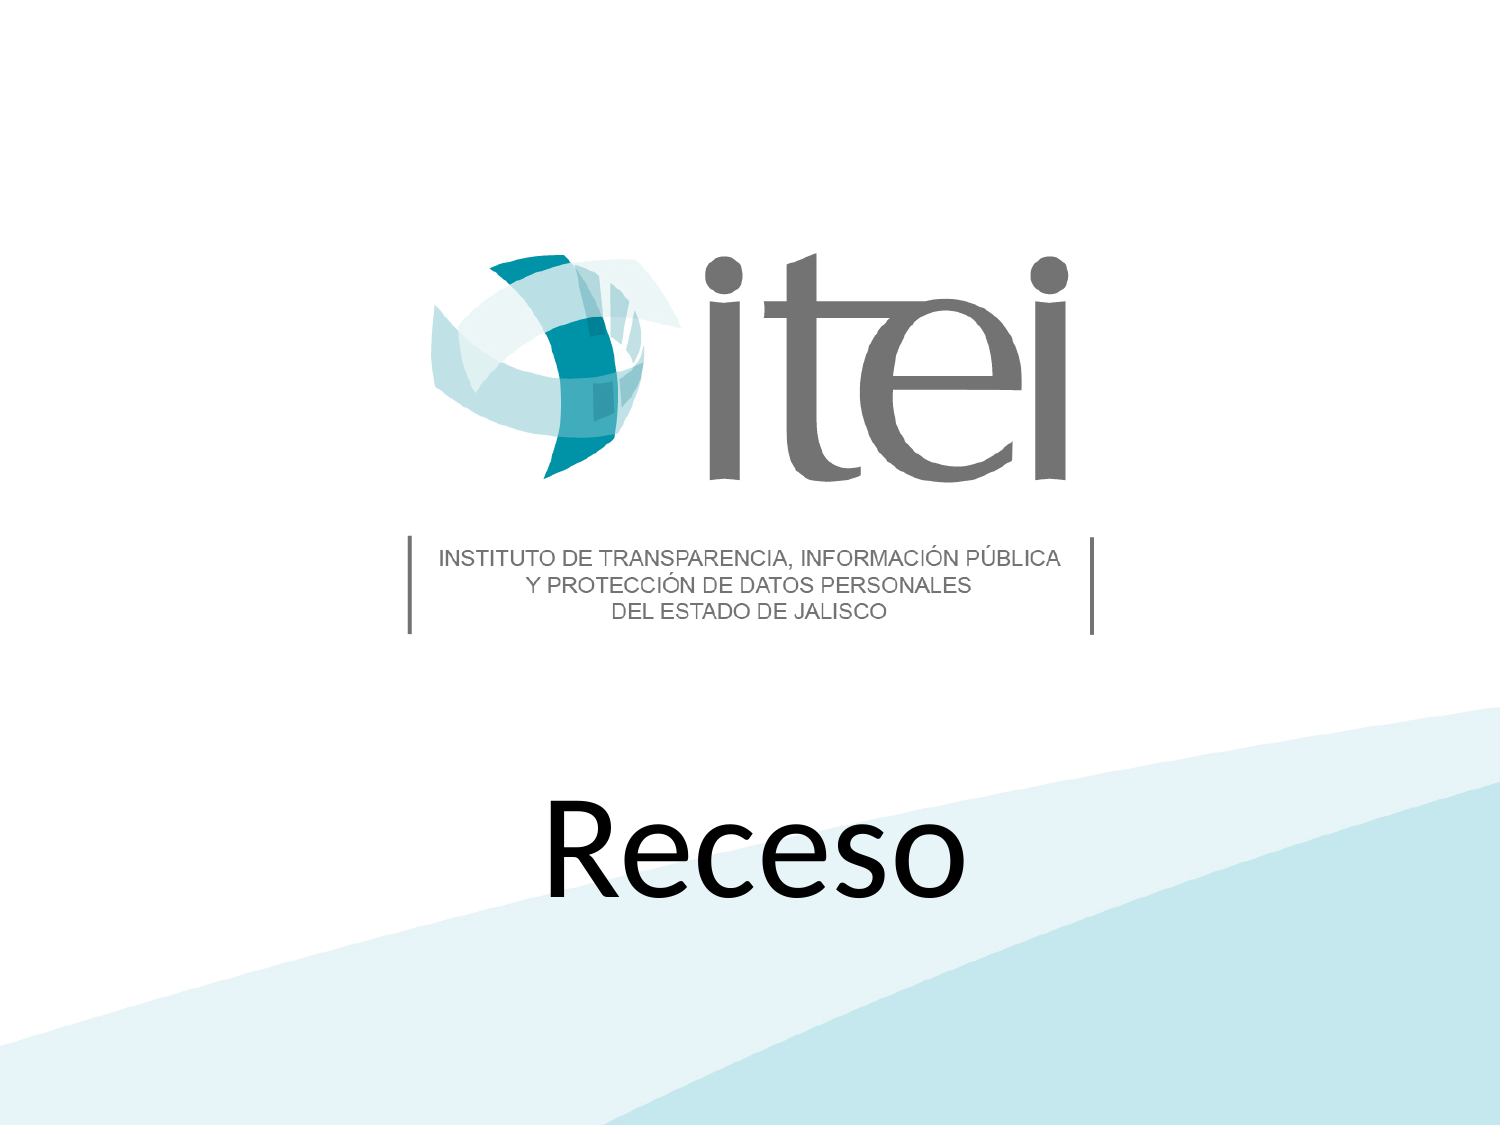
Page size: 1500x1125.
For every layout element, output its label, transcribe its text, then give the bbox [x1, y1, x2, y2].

picture [0, 0, 1500, 1125]
text_box Receso [525, 739, 987, 935]
